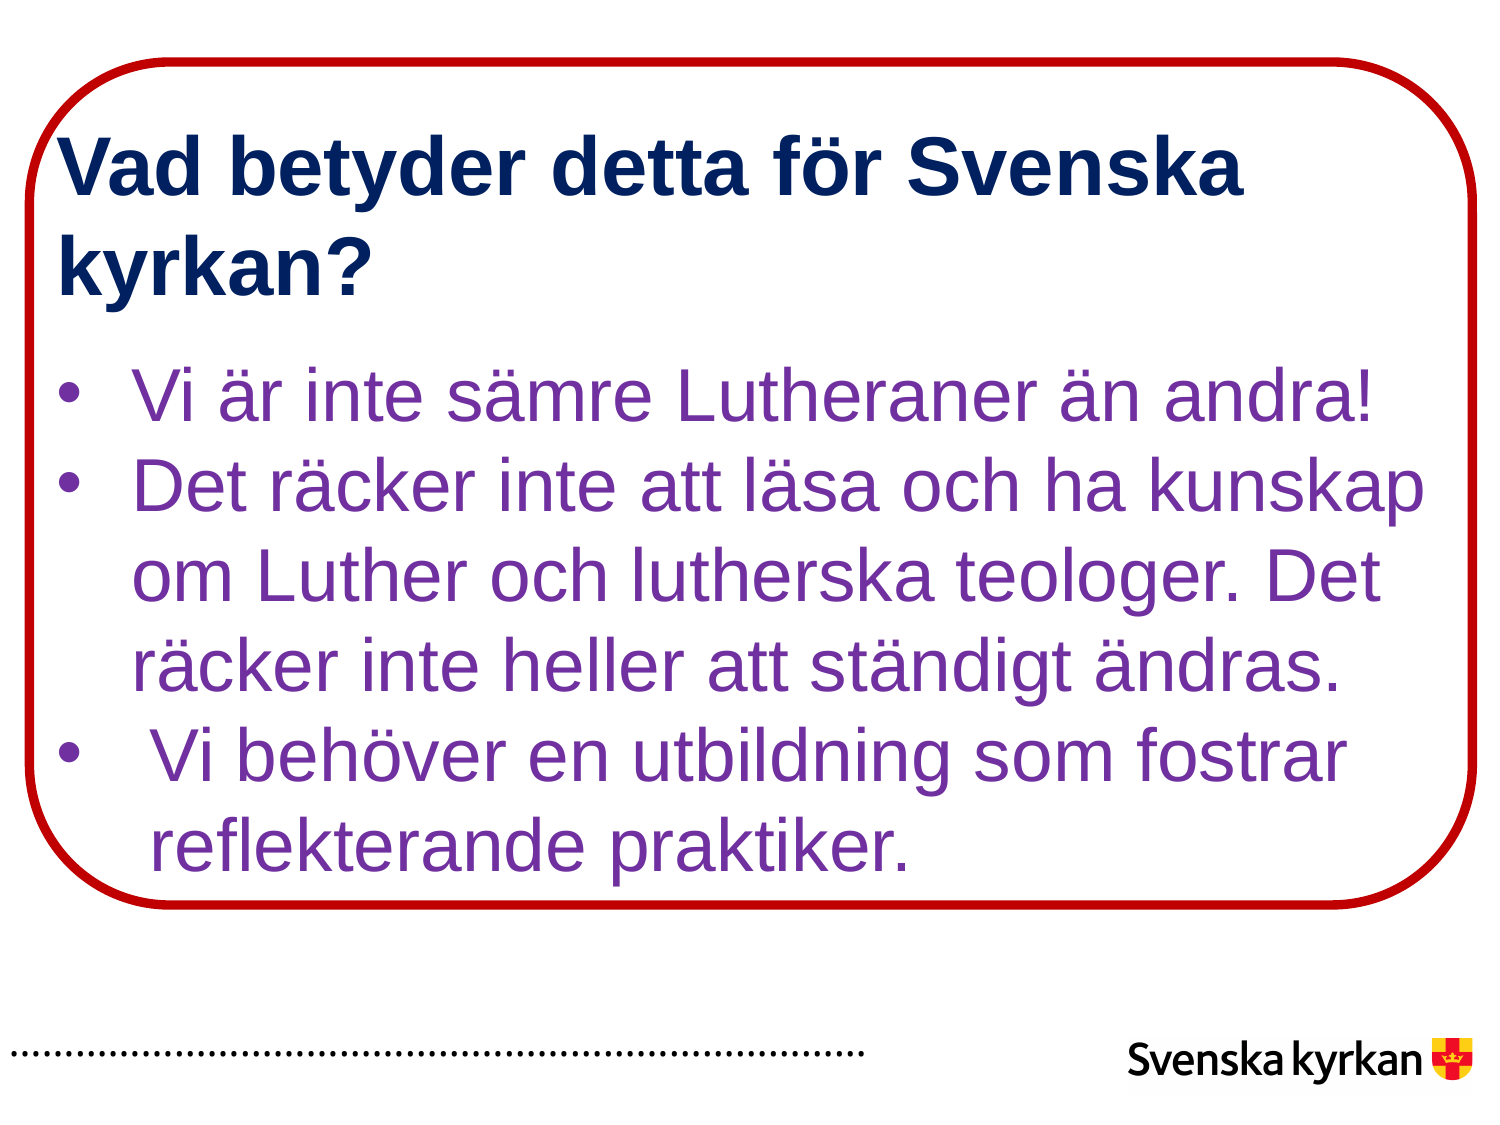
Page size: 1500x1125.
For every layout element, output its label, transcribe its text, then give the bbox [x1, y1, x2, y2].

text_box Vad betyder detta för Svenska kyrkan? Vi är inte sämre Lutheraner än andra! Det räcker inte att läsa och ha kunskap om Luther och lutherska teologer. Det räcker inte heller att ständigt ändras. Vi behöver en utbildning som fostrar reflekterande praktiker. [41, 0, 1455, 1125]
text_box …………………………………………………………………… [0, 1007, 41, 1072]
picture [1127, 1038, 1473, 1097]
text_box [27, 141, 41, 826]
text_box [1455, 130, 1475, 837]
